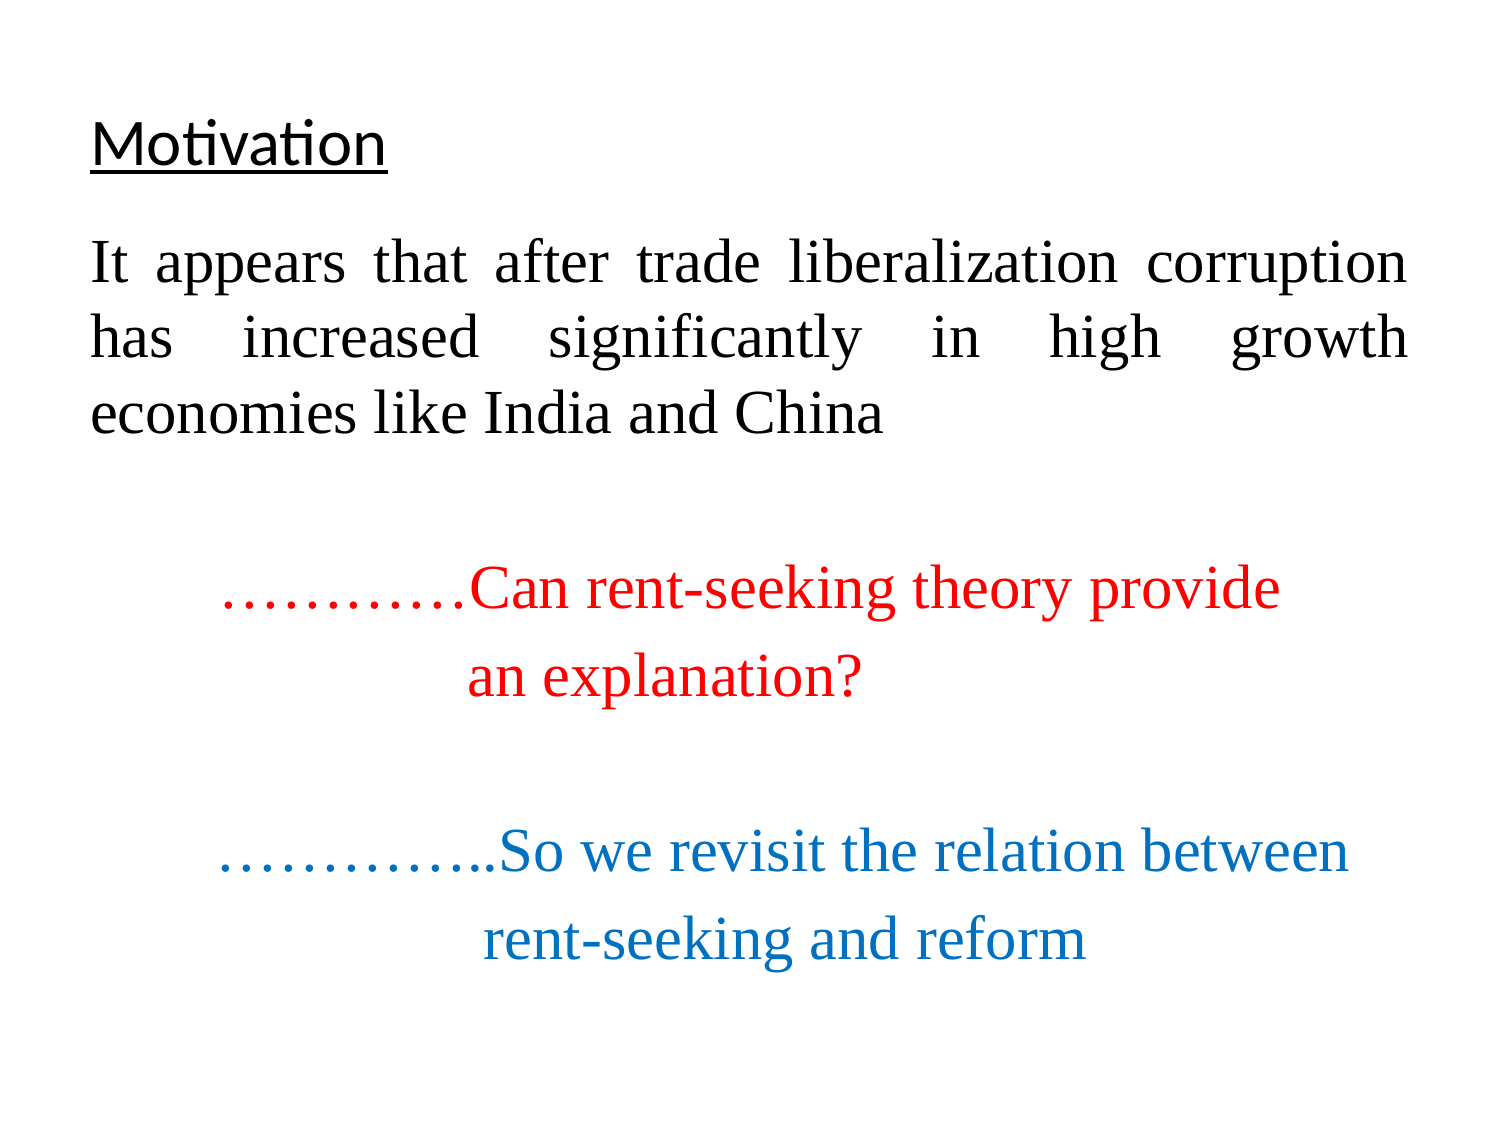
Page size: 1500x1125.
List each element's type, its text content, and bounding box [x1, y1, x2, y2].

list It appears that after trade liberalization corruption has increased significantly in high growth economies like India and China …………Can rent-seeking theory provide an explanation? …………..So we revisit the relation between rent-seeking and reform [75, 212, 1425, 1038]
title Motivation [75, 45, 1425, 212]
